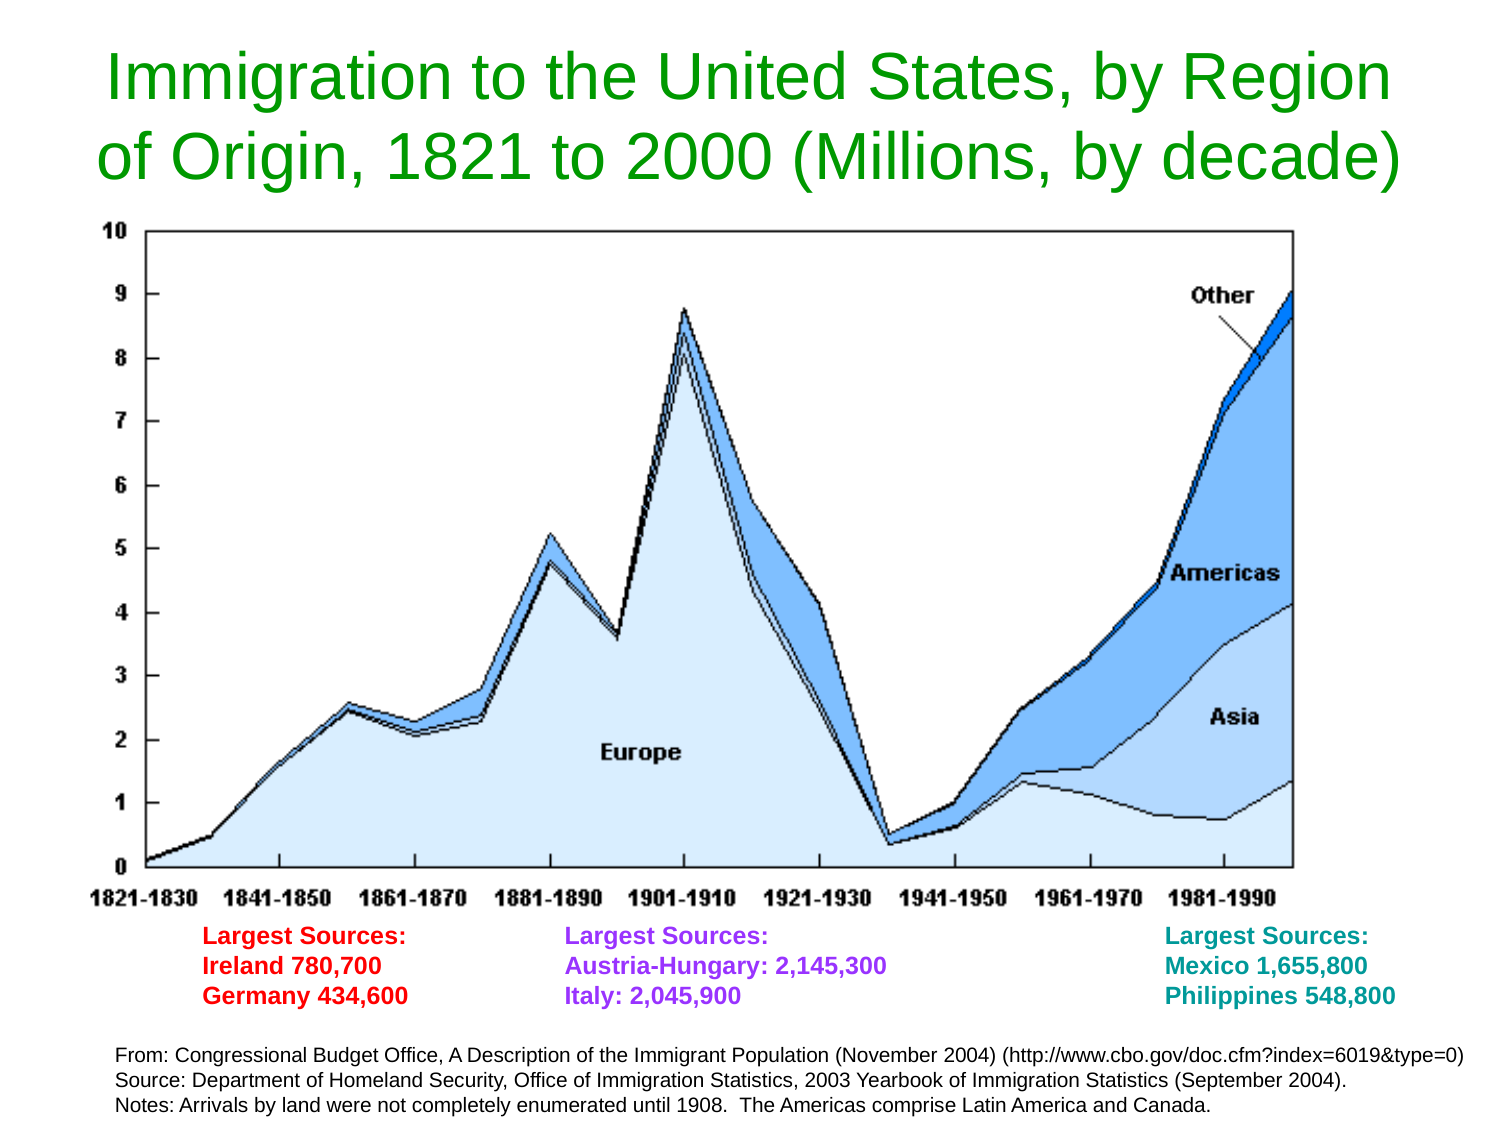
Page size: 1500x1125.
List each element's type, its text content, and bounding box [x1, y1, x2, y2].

text_box From: Congressional Budget Office, A Description of the Immigrant Population (November 2004) (http://www.cbo.gov/doc.cfm?index=6019&type=0) Source: Department of Homeland Security, Office of Immigration Statistics, 2003 Yearbook of Immigration Statistics (September 2004). Notes: Arrivals by land were not completely enumerated until 1908. The Americas comprise Latin America and Canada. [99, 1034, 1500, 1124]
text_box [87, 212, 1426, 1019]
title Immigration to the United States, by Region of Origin, 1821 to 2000 (Millions, by decade) [74, 12, 1426, 213]
